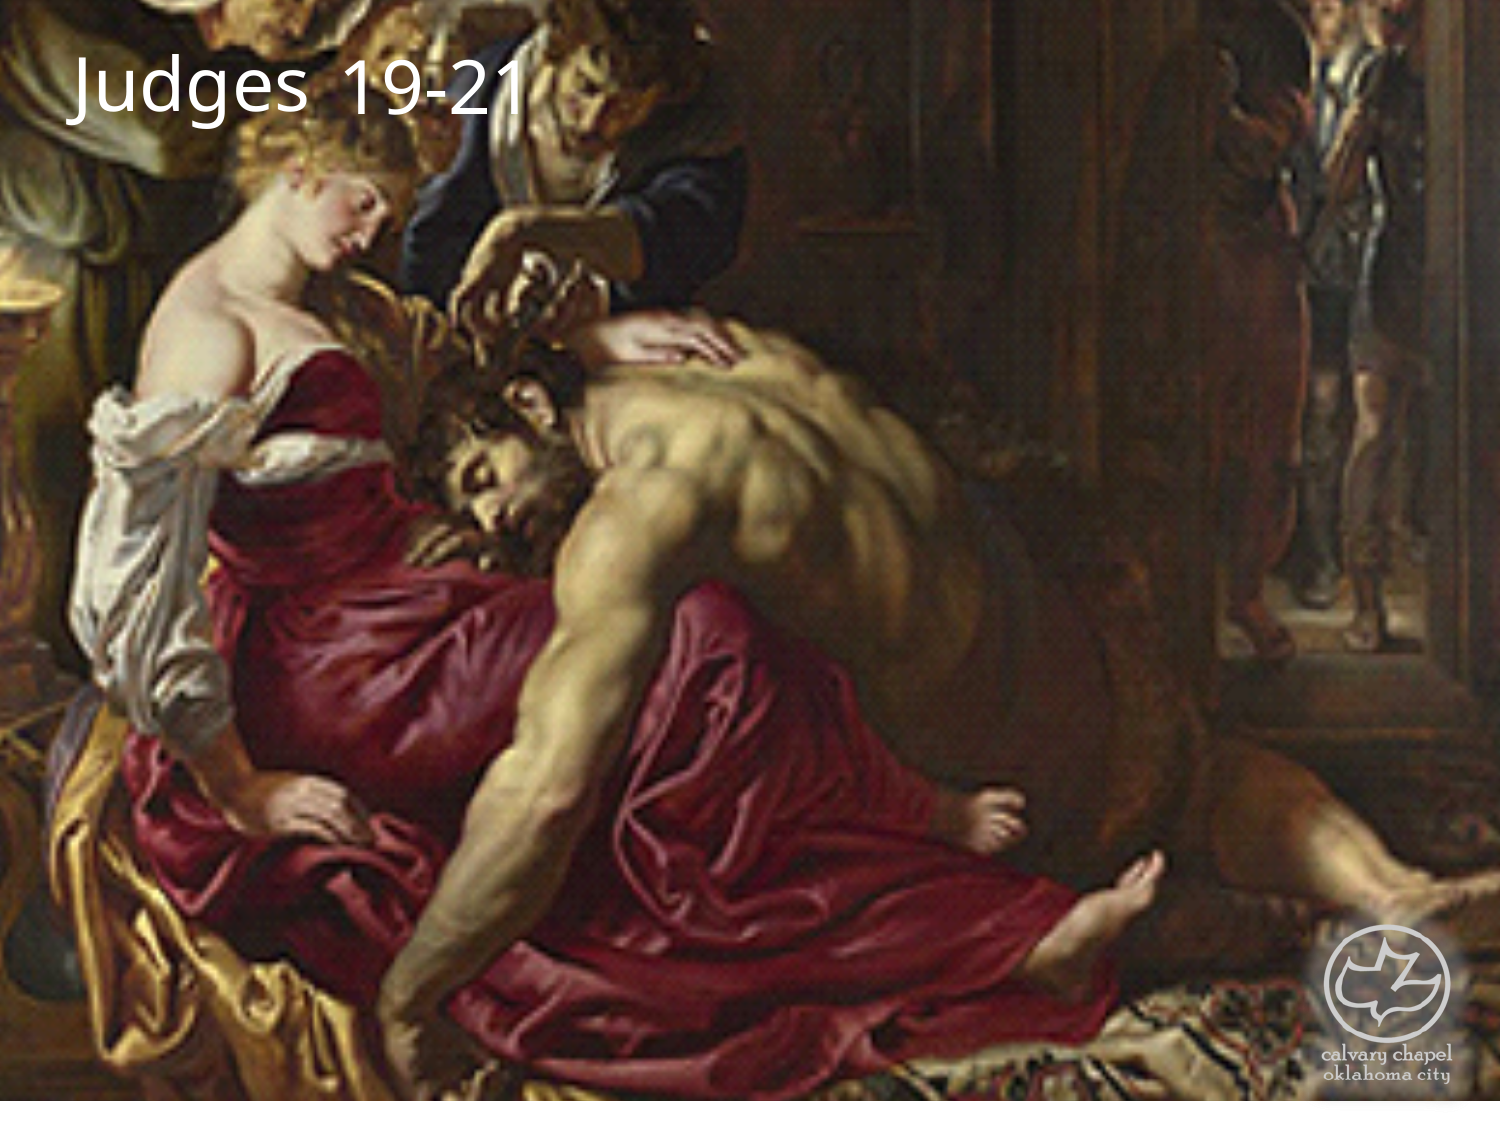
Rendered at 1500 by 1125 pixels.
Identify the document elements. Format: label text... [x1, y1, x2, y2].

text_box 19-21 [323, 32, 908, 138]
picture [0, 0, 1500, 1125]
text_box Judges [52, 29, 326, 135]
